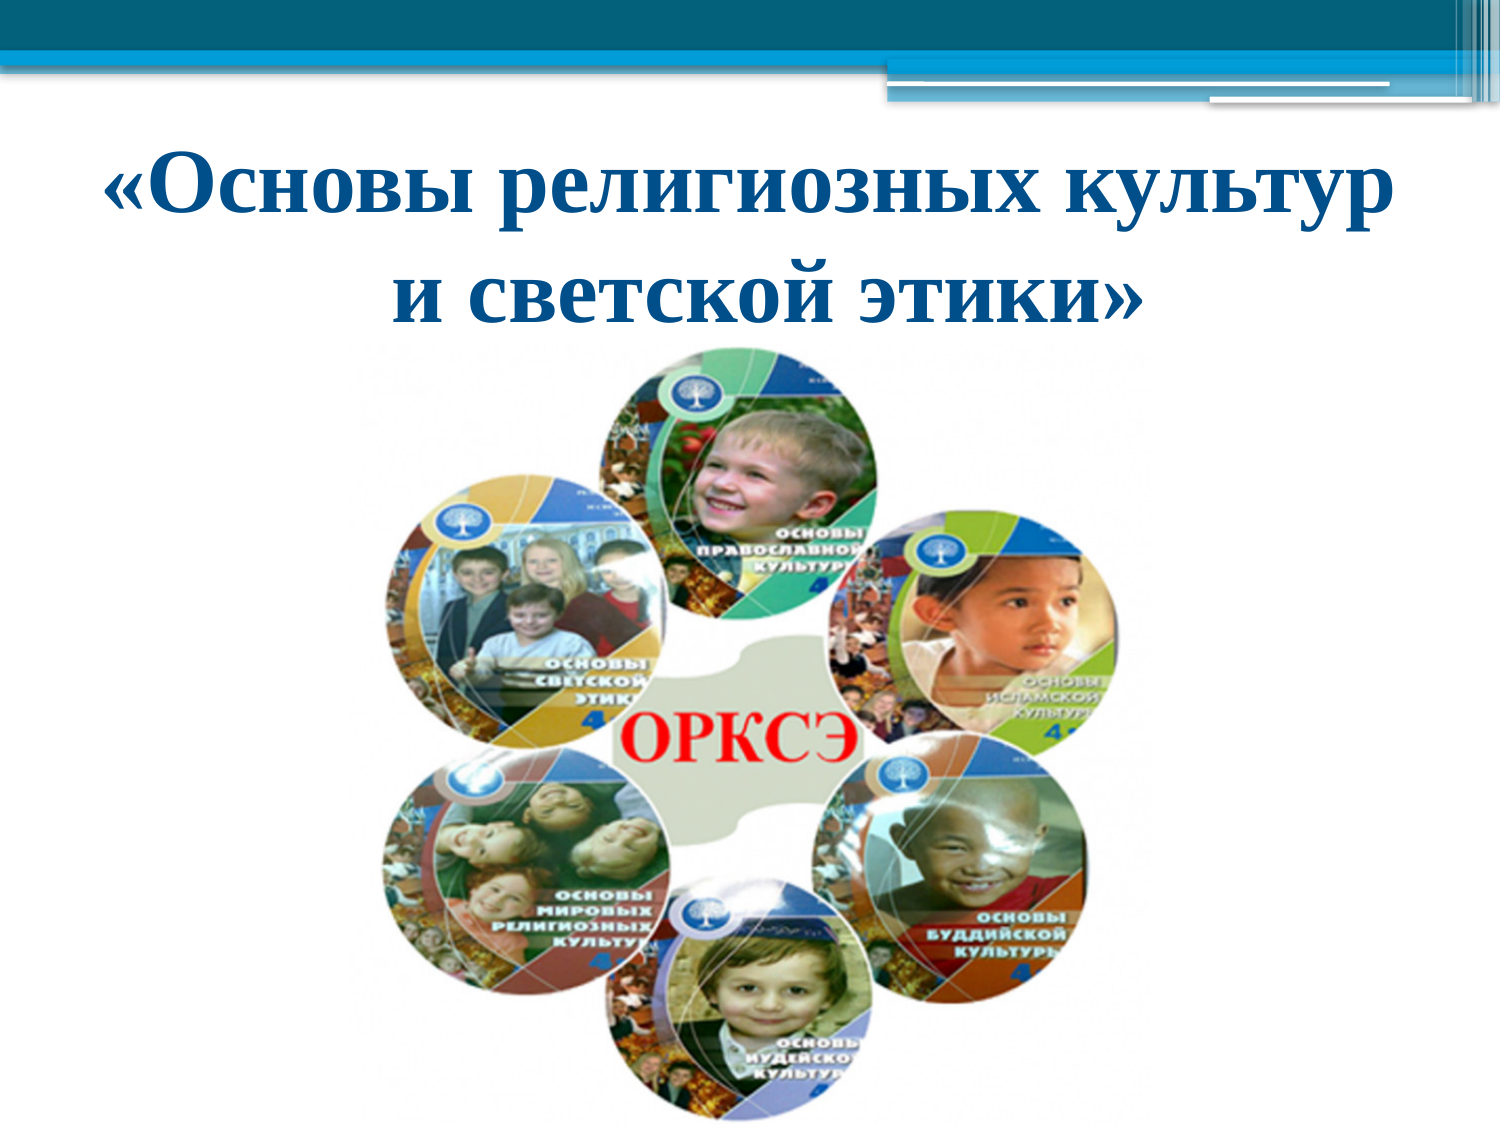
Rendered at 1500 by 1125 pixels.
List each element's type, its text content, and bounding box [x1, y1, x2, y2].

list «Основы религиозных культур и светской этики» [64, 113, 1415, 362]
picture [348, 344, 1152, 1125]
